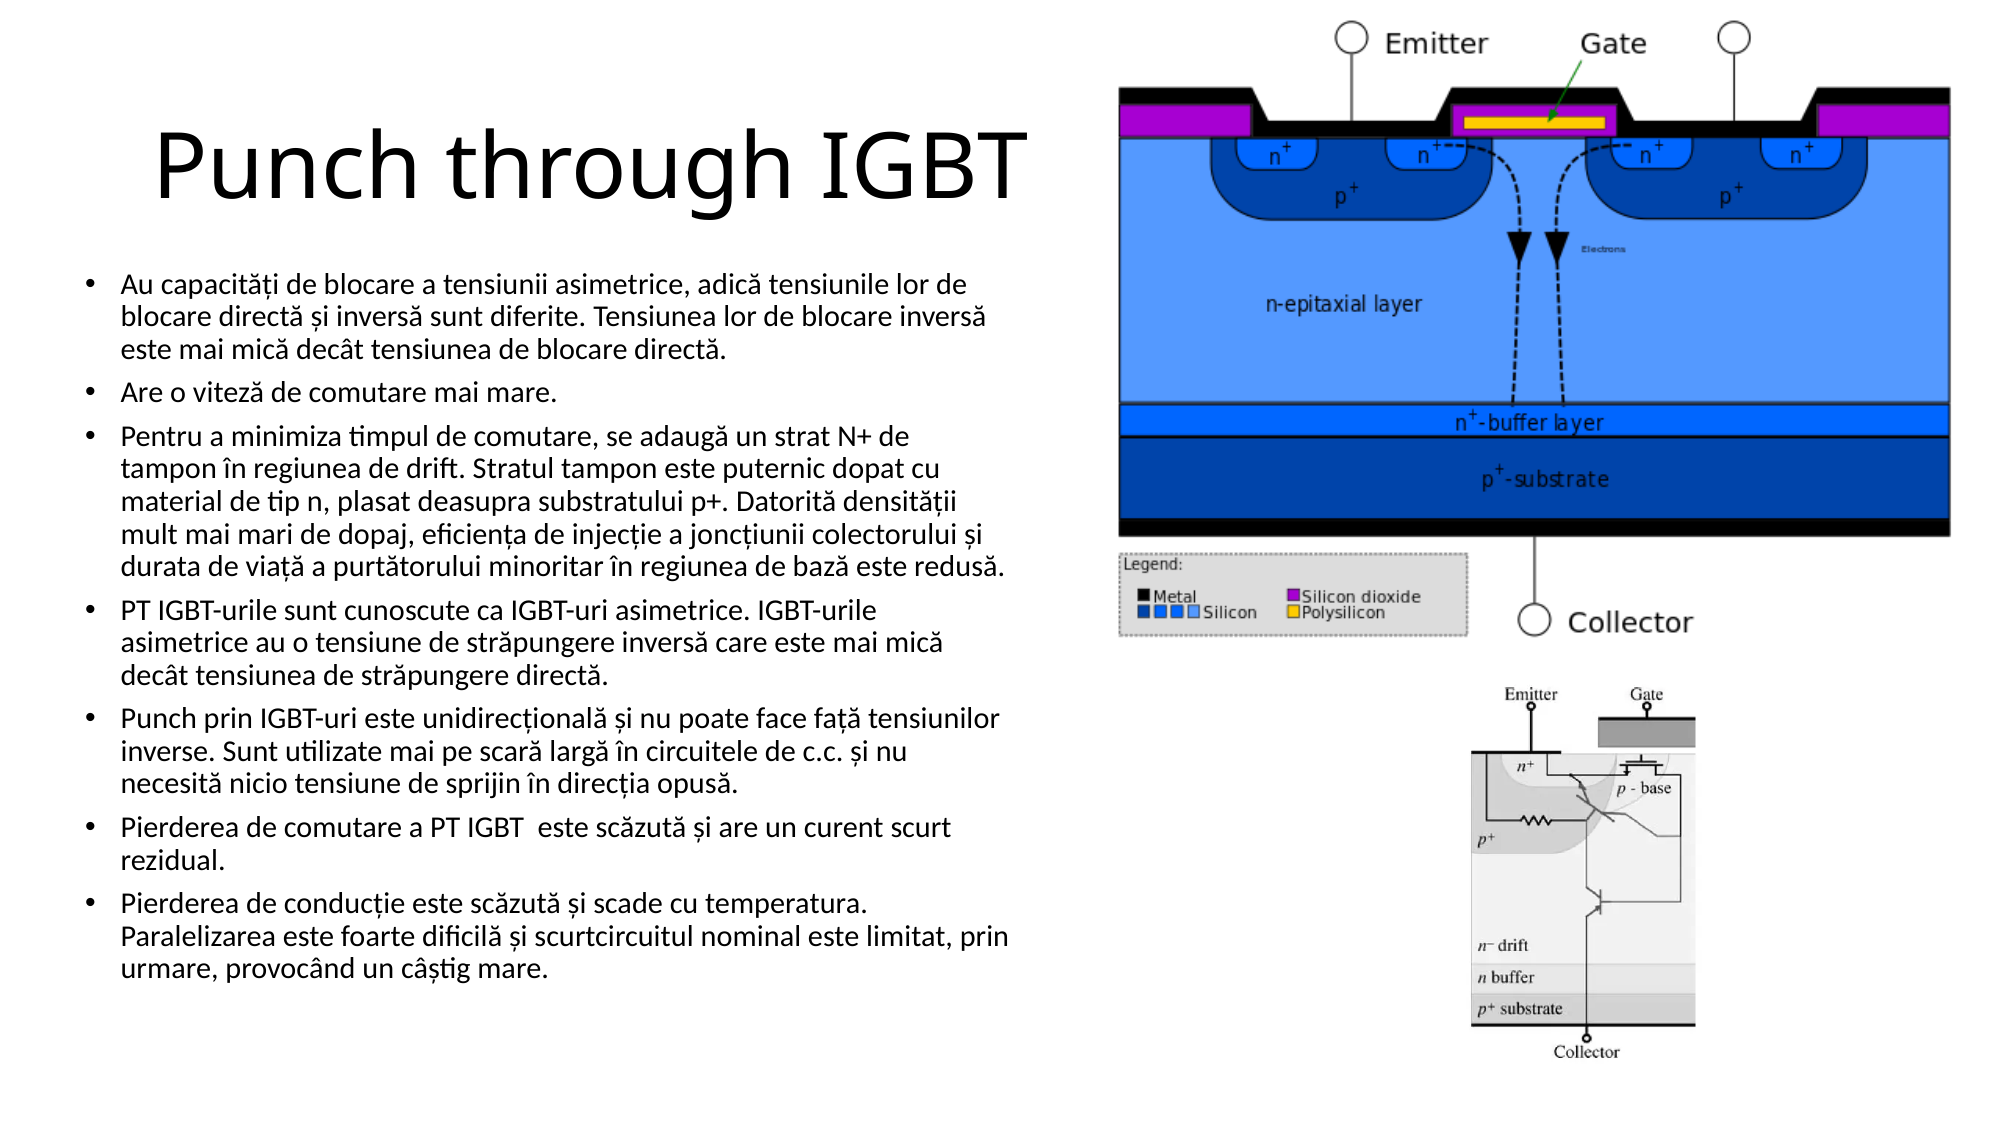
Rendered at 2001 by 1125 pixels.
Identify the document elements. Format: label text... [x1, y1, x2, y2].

title Punch through IGBT [137, 59, 1036, 278]
picture [1430, 667, 1763, 1064]
list Au capacități de blocare a tensiunii asimetrice, adică tensiunile lor de blocare directă și inversă sunt diferite. Tensiunea lor de blocare inversă este mai mică decât tensiunea de blocare directă. Are o viteză de comutare mai mare. Pentru a minimiza timpul de comutare, se adaugă un strat N+ de tampon în regiunea de drift. Stratul tampon este puternic dopat cu material de tip n, plasat deasupra substratului p+. Datorită densității mult mai mari de dopaj, eficiența de injecție a joncțiunii colectorului și durata de viață a purtătorului minoritar în regiunea de bază este redusă. PT IGBT-urile sunt cunoscute ca IGBT-uri asimetrice. IGBT-urile asimetrice au o tensiune de străpungere inversă care este mai mică decât tensiunea de străpungere directă. Punch prin IGBT-uri este unidirecțională și nu poate face față tensiunilor inverse. Sunt utilizate mai pe scară largă în circuitele de c.c. și nu necesită nicio tensiune de sprijin în direcția opusă. Pierderea de comutare a PT IGBT este scăzută și are un curent scurt rezidual. Pierderea de conducție este scăzută și scade cu temperatura. Paralelizarea este foarte dificilă și scurtcircuitul nominal este limitat, prin urmare, provocând un câștig mare. [70, 260, 1026, 1036]
picture [1036, 0, 2000, 665]
